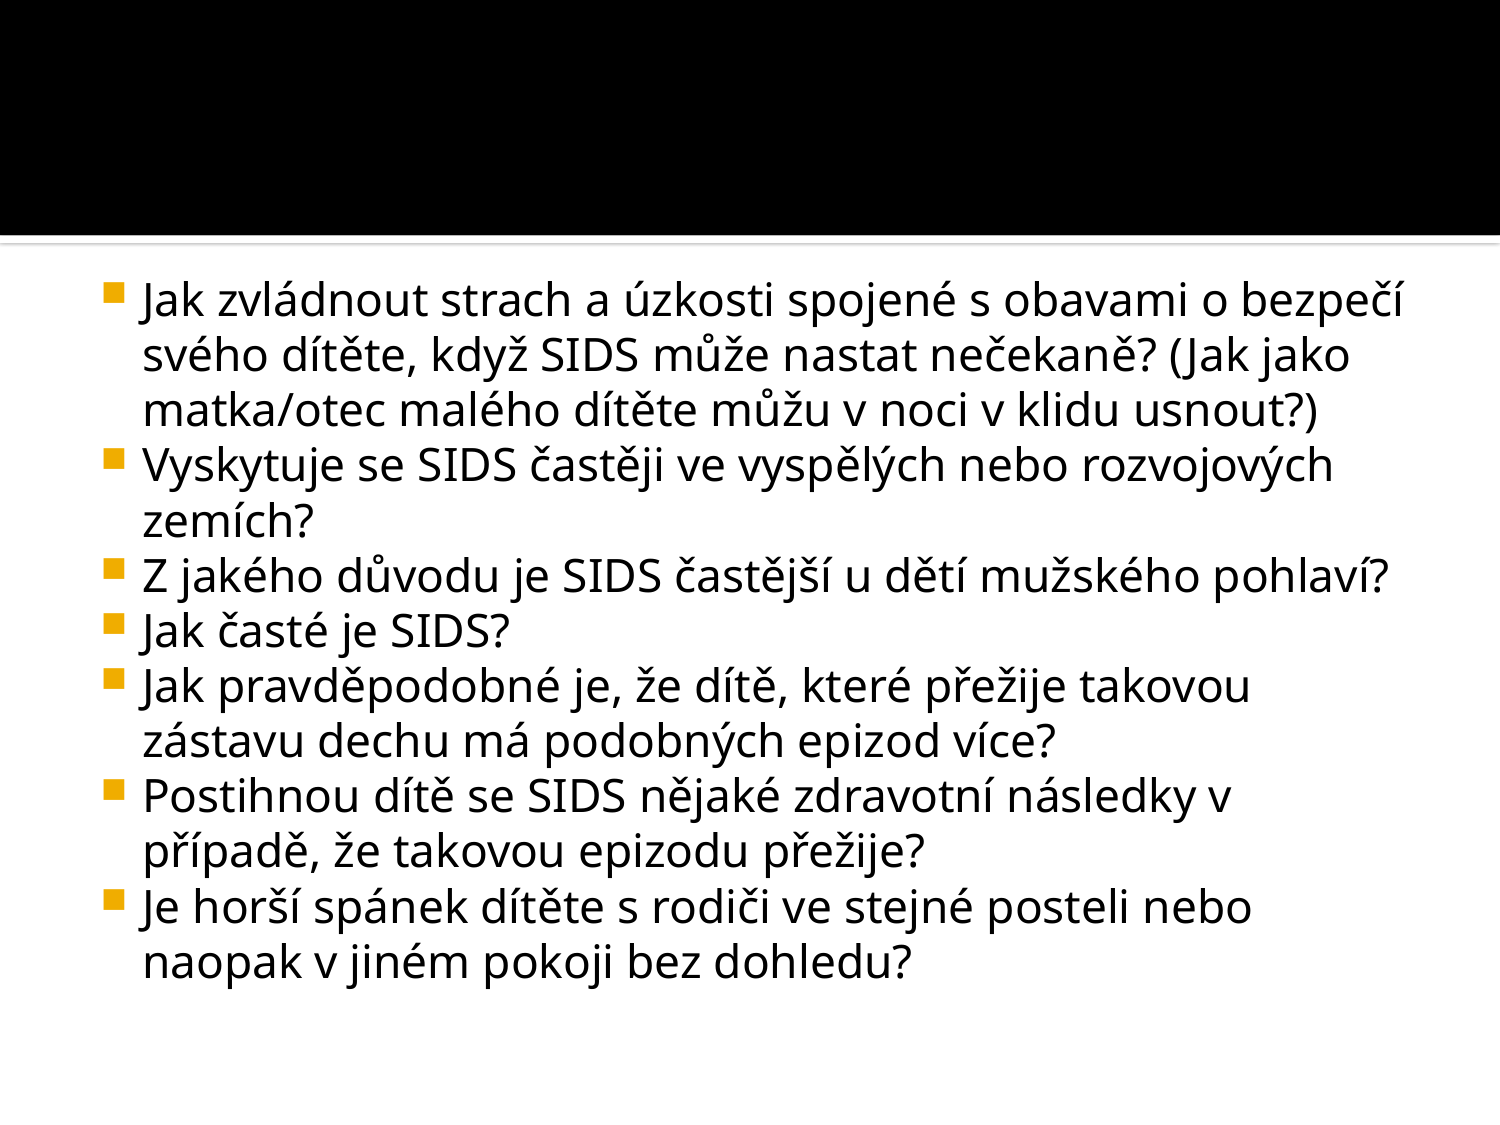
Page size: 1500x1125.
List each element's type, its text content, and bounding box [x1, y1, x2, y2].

list Jak zvládnout strach a úzkosti spojené s obavami o bezpečí svého dítěte, když SIDS může nastat nečekaně? (Jak jako matka/otec malého dítěte můžu v noci v klidu usnout?) Vyskytuje se SIDS častěji ve vyspělých nebo rozvojových zemích? Z jakého důvodu je SIDS častější u dětí mužského pohlaví? Jak časté je SIDS? Jak pravděpodobné je, že dítě, které přežije takovou zástavu dechu má podobných epizod více? Postihnou dítě se SIDS nějaké zdravotní následky v případě, že takovou epizodu přežije? Je horší spánek dítěte s rodiči ve stejné posteli nebo naopak v jiném pokoji bez dohledu? [75, 255, 1425, 1100]
